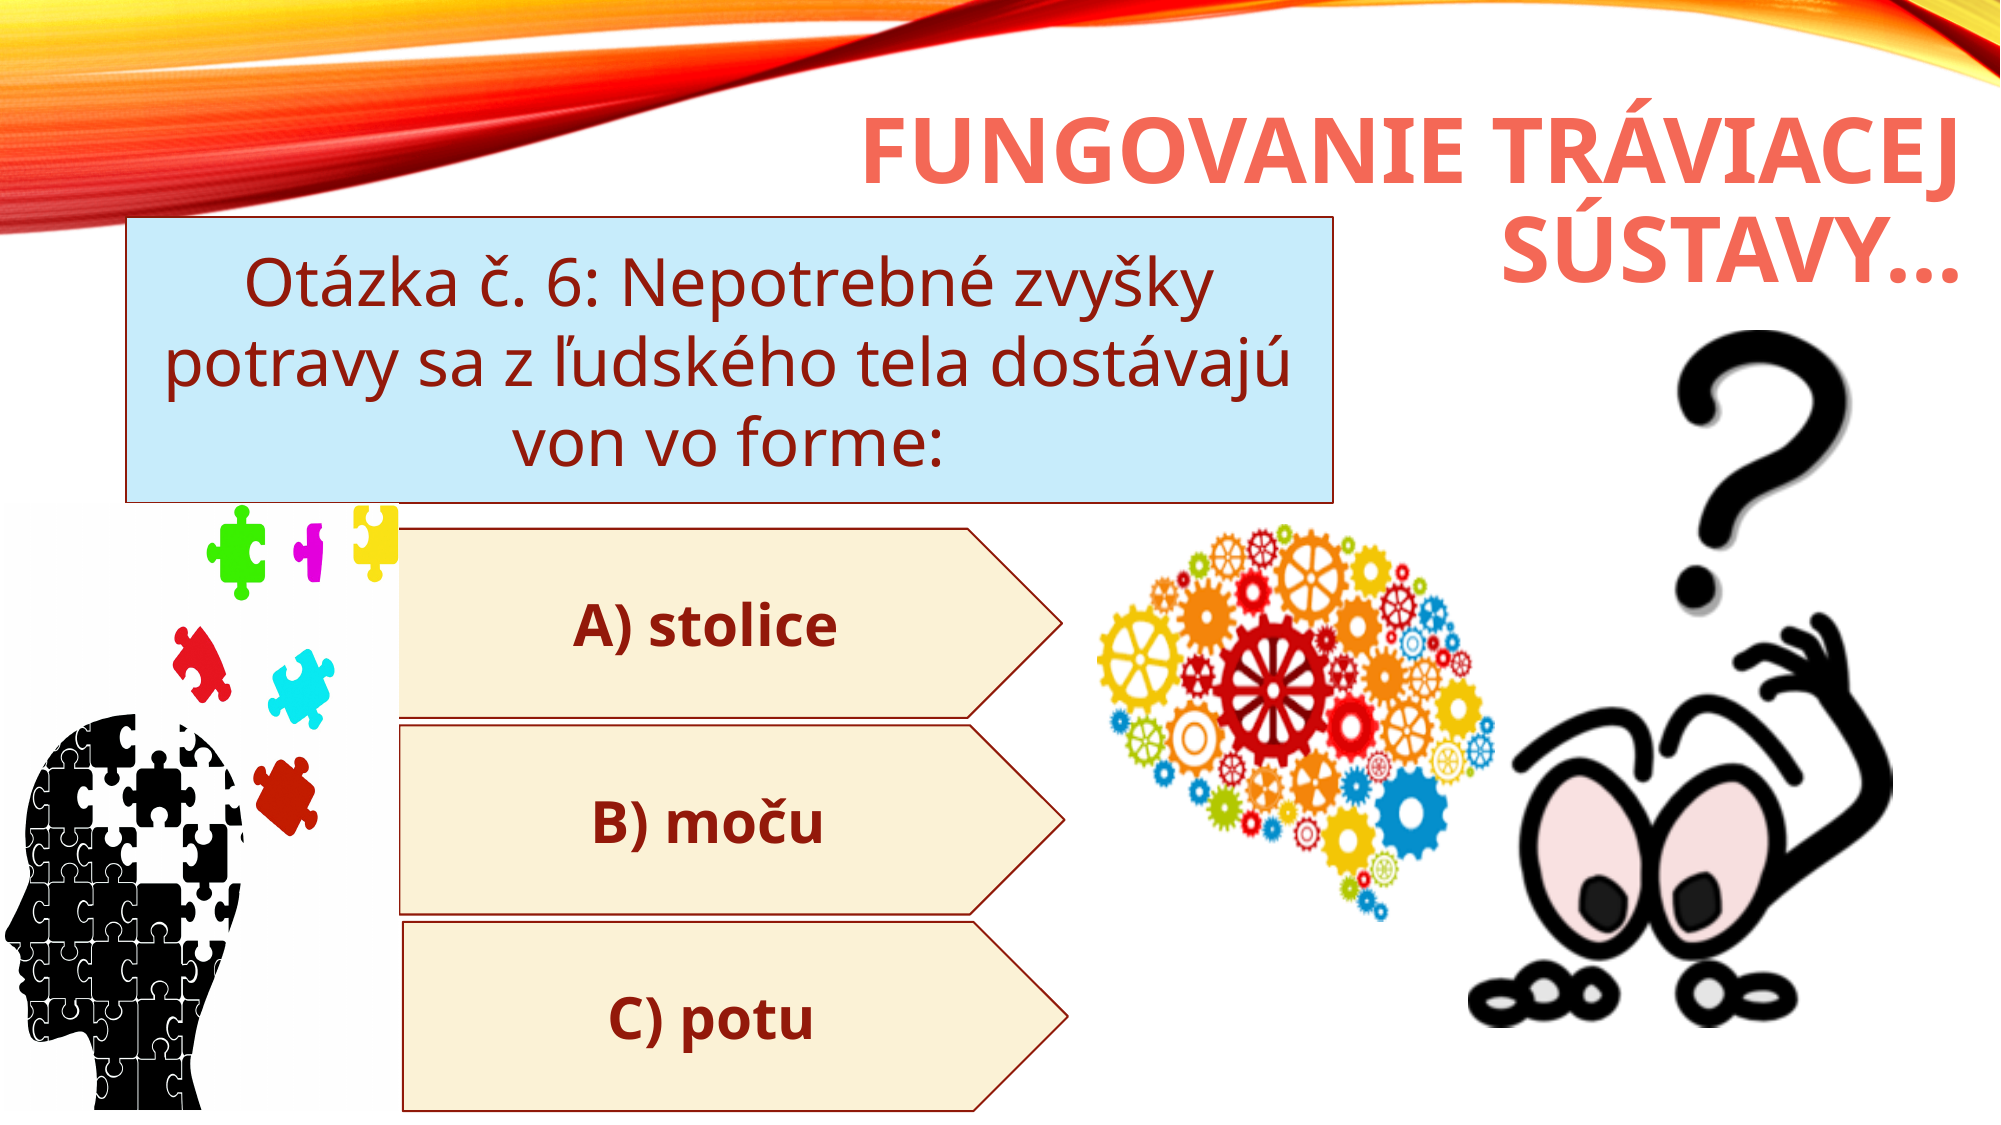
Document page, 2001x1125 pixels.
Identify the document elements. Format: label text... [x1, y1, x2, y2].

title FUNGOVANIE TRÁVIACEJ SúSTAVY... [566, 97, 1979, 310]
picture [3, 503, 399, 1112]
picture [0, 0, 2000, 237]
text_box A) stolice [399, 527, 1063, 719]
text_box B) moču [399, 724, 1066, 916]
picture [1096, 330, 1893, 1028]
text_box C) potu [401, 920, 1069, 1113]
text_box Otázka č. 6: Nepotrebné zvyšky potravy sa z ľudského tela dostávajú von vo forme: [125, 216, 1334, 504]
